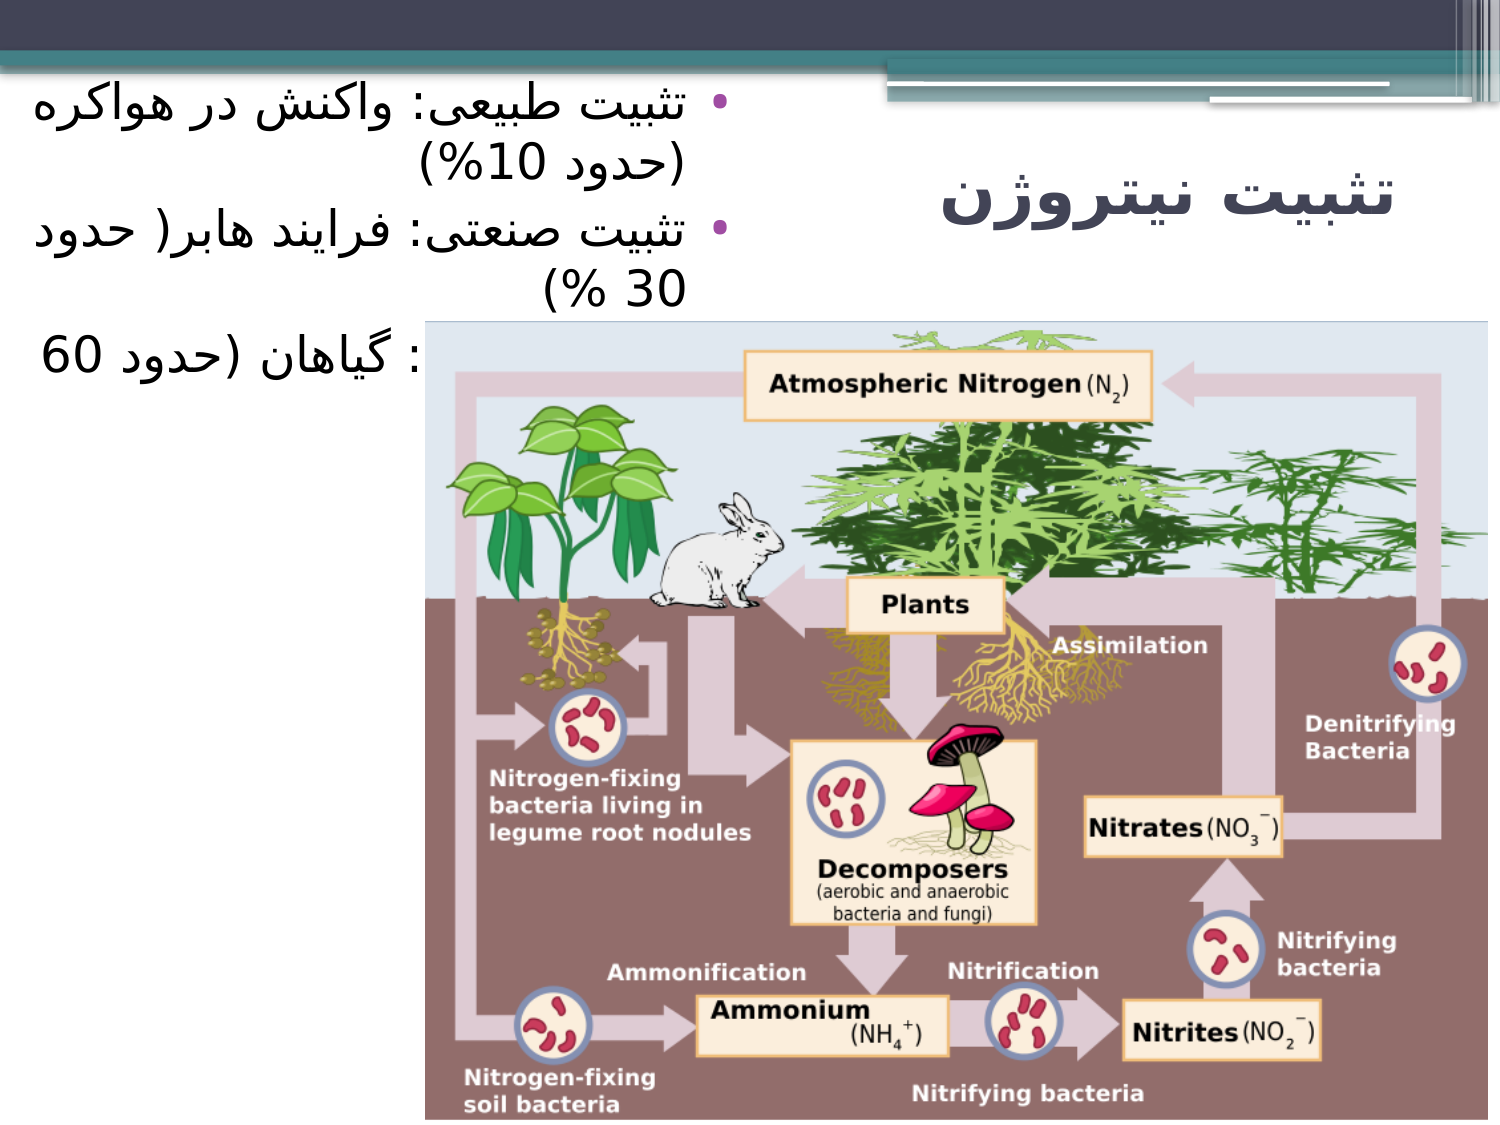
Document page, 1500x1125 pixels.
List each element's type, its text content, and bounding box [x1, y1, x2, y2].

list تثبیت طبیعی: واکنش در هواکره (حدود 10%) تثبیت صنعتی: فرایند هابر( حدود 30 %) تثبیت زیستی: گیاهان (حدود 60 %) [0, 62, 763, 772]
picture [424, 321, 1488, 1125]
title تثبیت نیتروژن [763, 99, 1413, 275]
